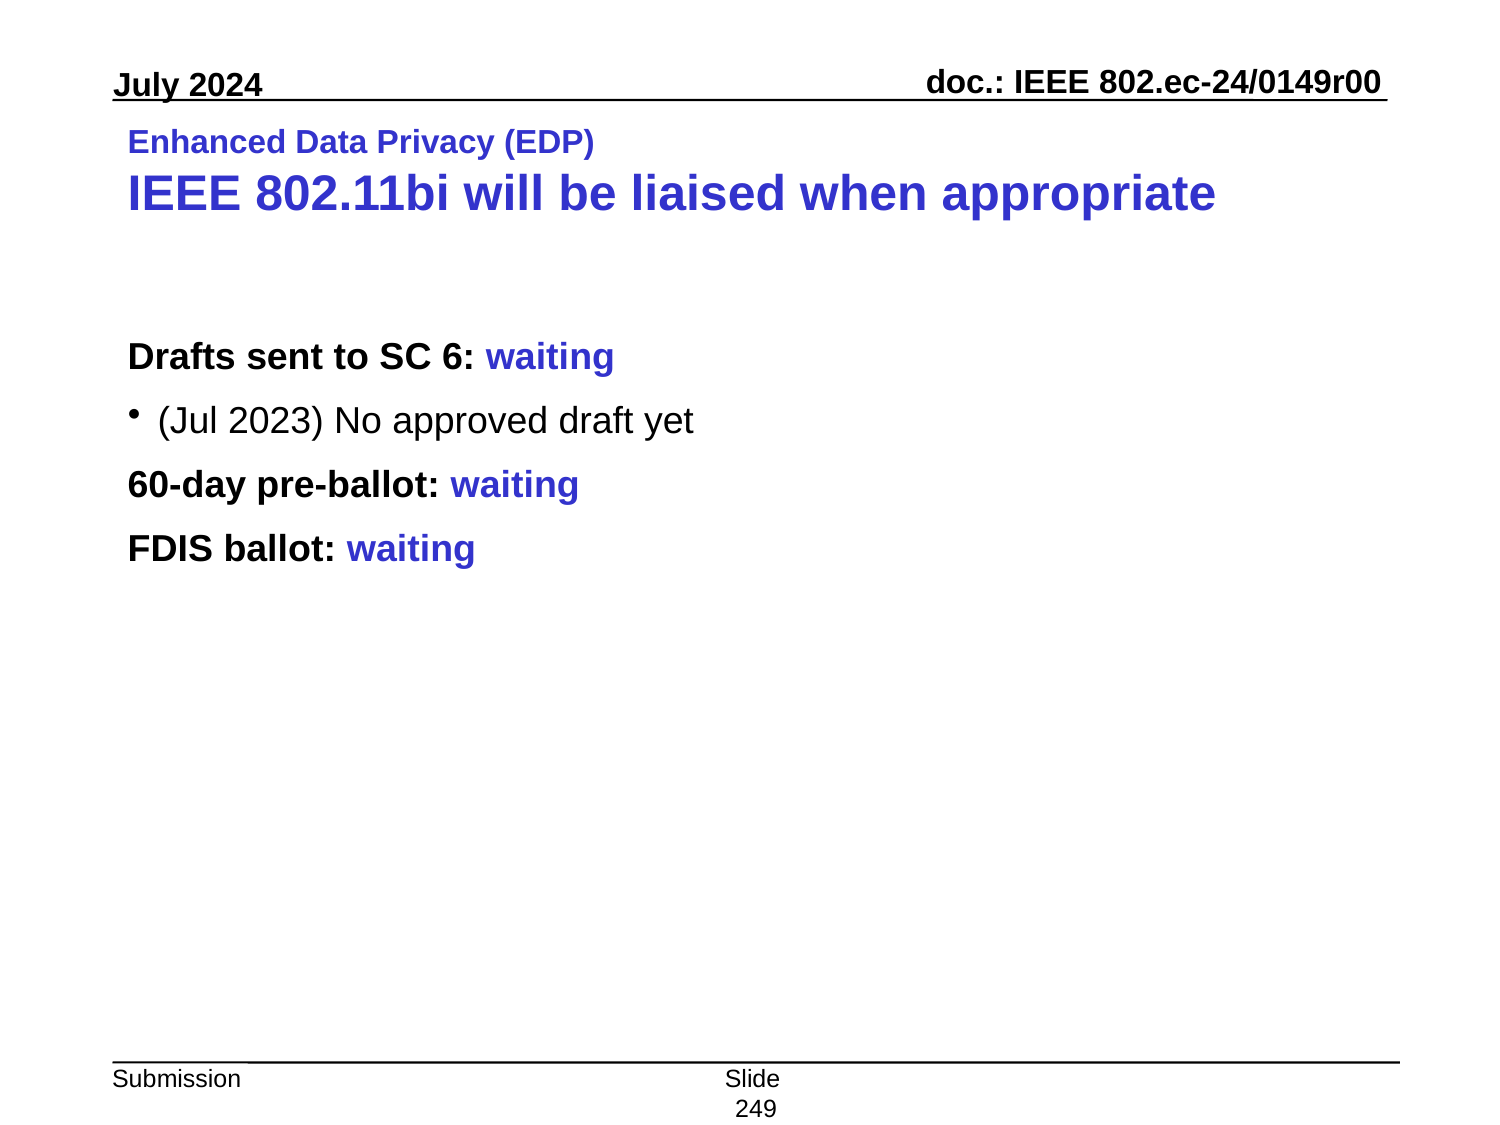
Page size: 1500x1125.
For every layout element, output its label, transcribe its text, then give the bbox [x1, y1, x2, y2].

list Drafts sent to SC 6: waiting (Jul 2023) No approved draft yet 60-day pre-ballot: waiting FDIS ballot: waiting [112, 324, 1388, 1000]
title Enhanced Data Privacy (EDP) IEEE 802.11bi will be liaised when appropriate [112, 112, 1388, 288]
slide_number Slide 249 [709, 1061, 803, 1093]
